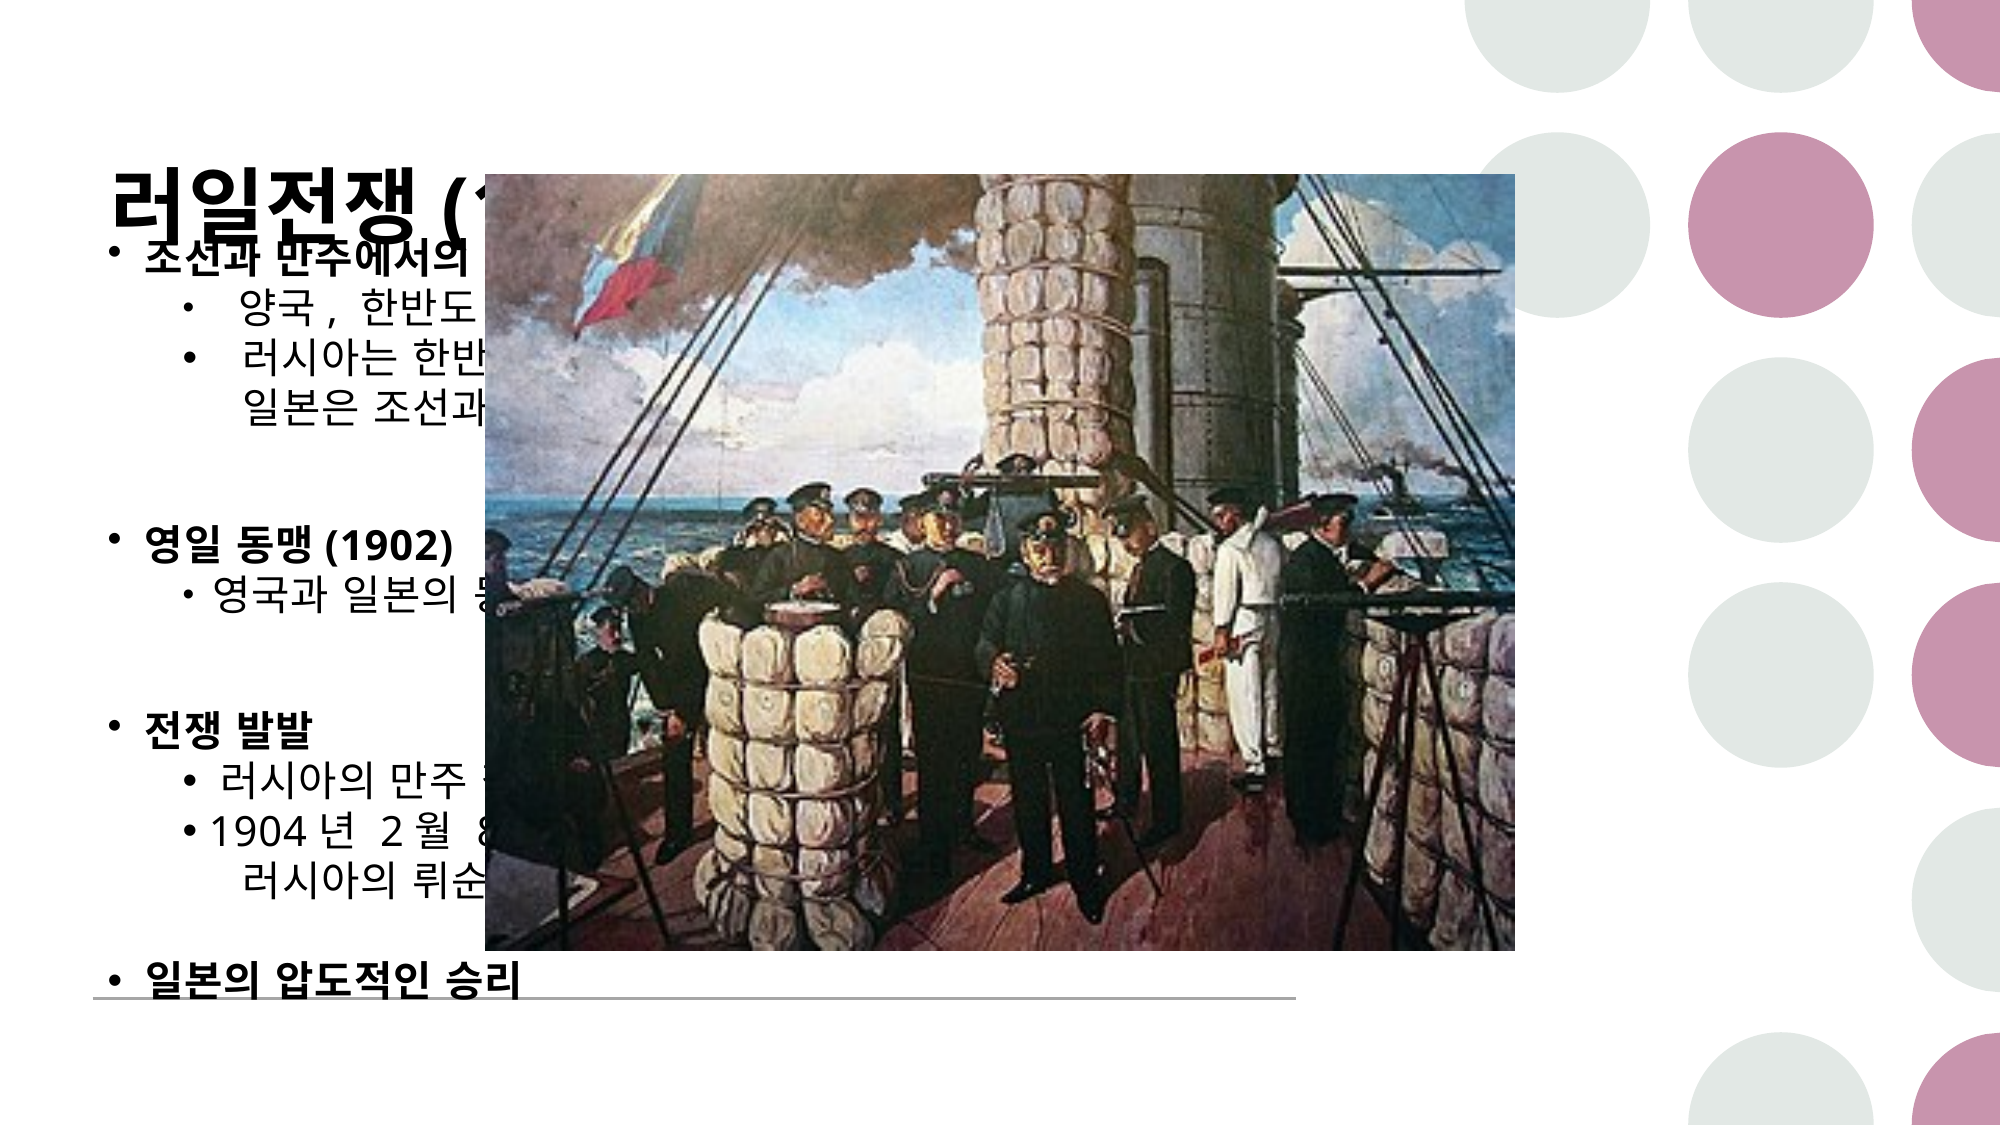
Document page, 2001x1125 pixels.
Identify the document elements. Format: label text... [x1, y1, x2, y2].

title 러일전쟁(1904~1905) [92, 126, 1297, 224]
list 조선과 만주에서의 패권 경쟁 양국, 한반도 및 만주 지역 전략적 요충지로 간주 러시아는 한반도 북부 및 만주 철도(시베리아 횡단철도 연결) 장악, 일본은 조선과 만주를 영향권으로 두고자 함 영일 동맹(1902) 영국과 일본의 동맹 체결로 일본은 국제적 외교 기반 강화 전쟁 발발 러시아의 만주 철군 거부와 조선에서의 영향력 강화 시도 1904년 2월 8일, 일본, 선전포고 없이 러시아의 뤼순 항구를 기습 공격, 전쟁 시작 일본의 압도적인 승리 [92, 224, 1486, 1063]
picture [485, 174, 1515, 951]
